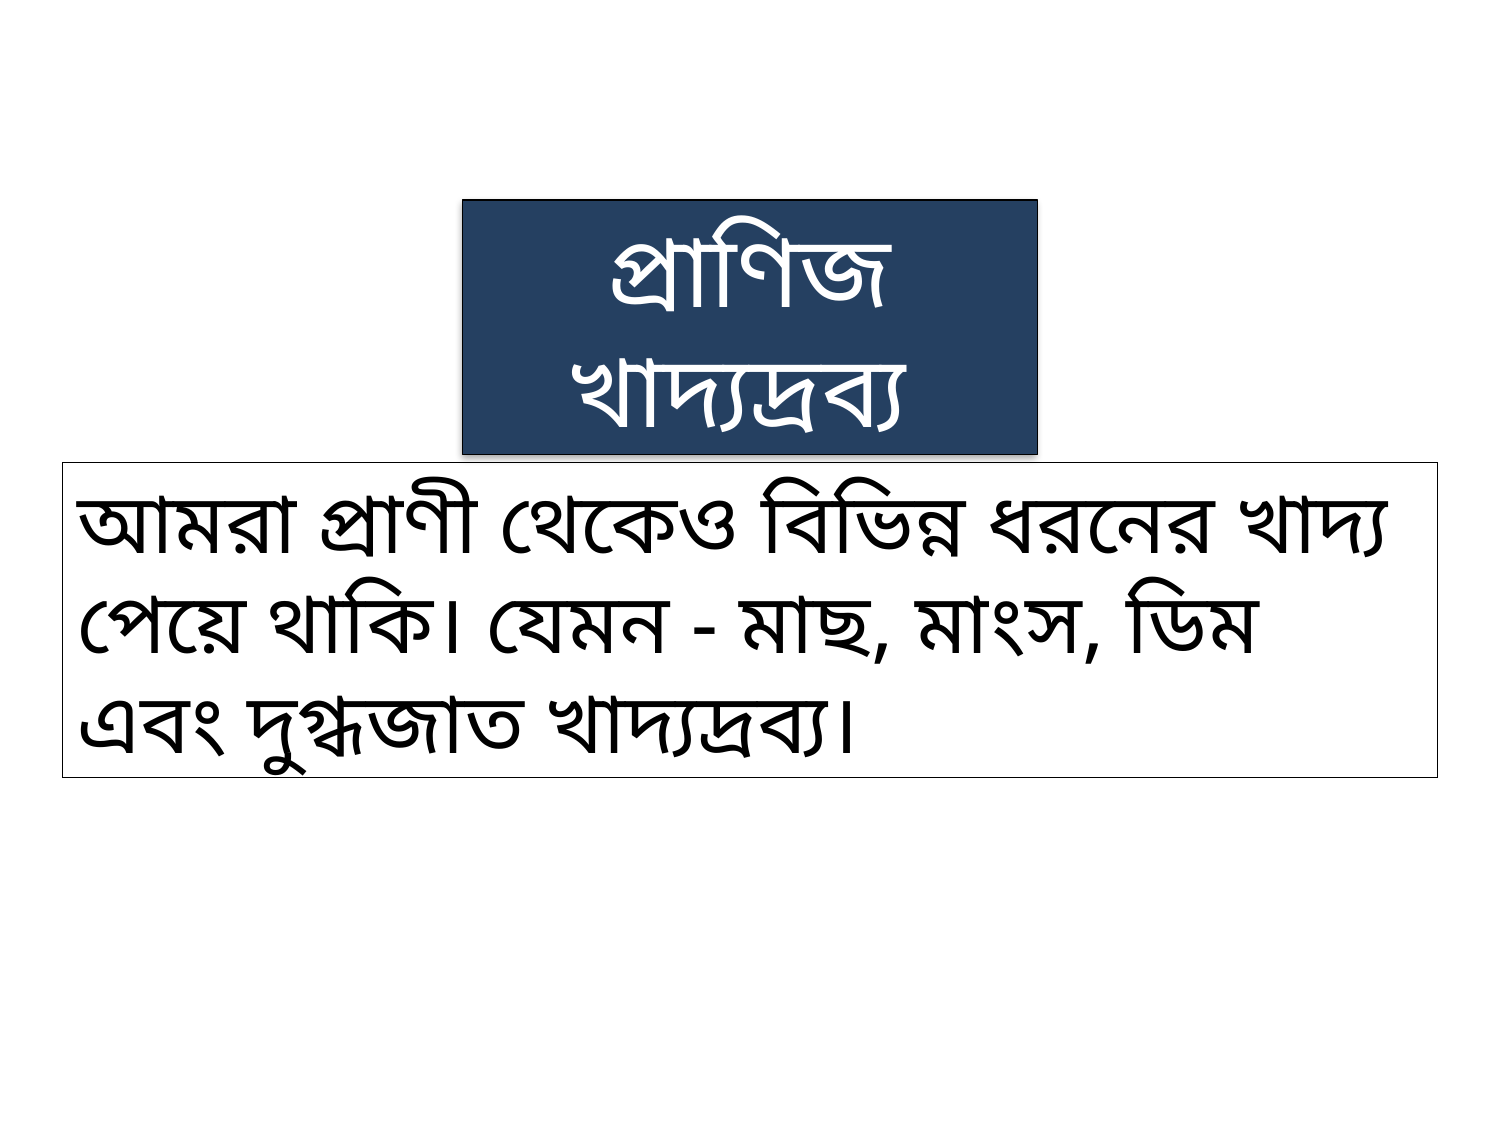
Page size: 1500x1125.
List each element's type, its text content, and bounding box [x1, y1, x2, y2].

text_box আমরা প্রাণী থেকেও বিভিন্ন ধরনের খাদ্য পেয়ে থাকি। যেমন - মাছ, মাংস, ডিম এবং দুগ্ধজাত খাদ্যদ্রব্য। [62, 462, 1438, 778]
text_box প্রাণিজ খাদ্যদ্রব্য [462, 199, 1038, 455]
